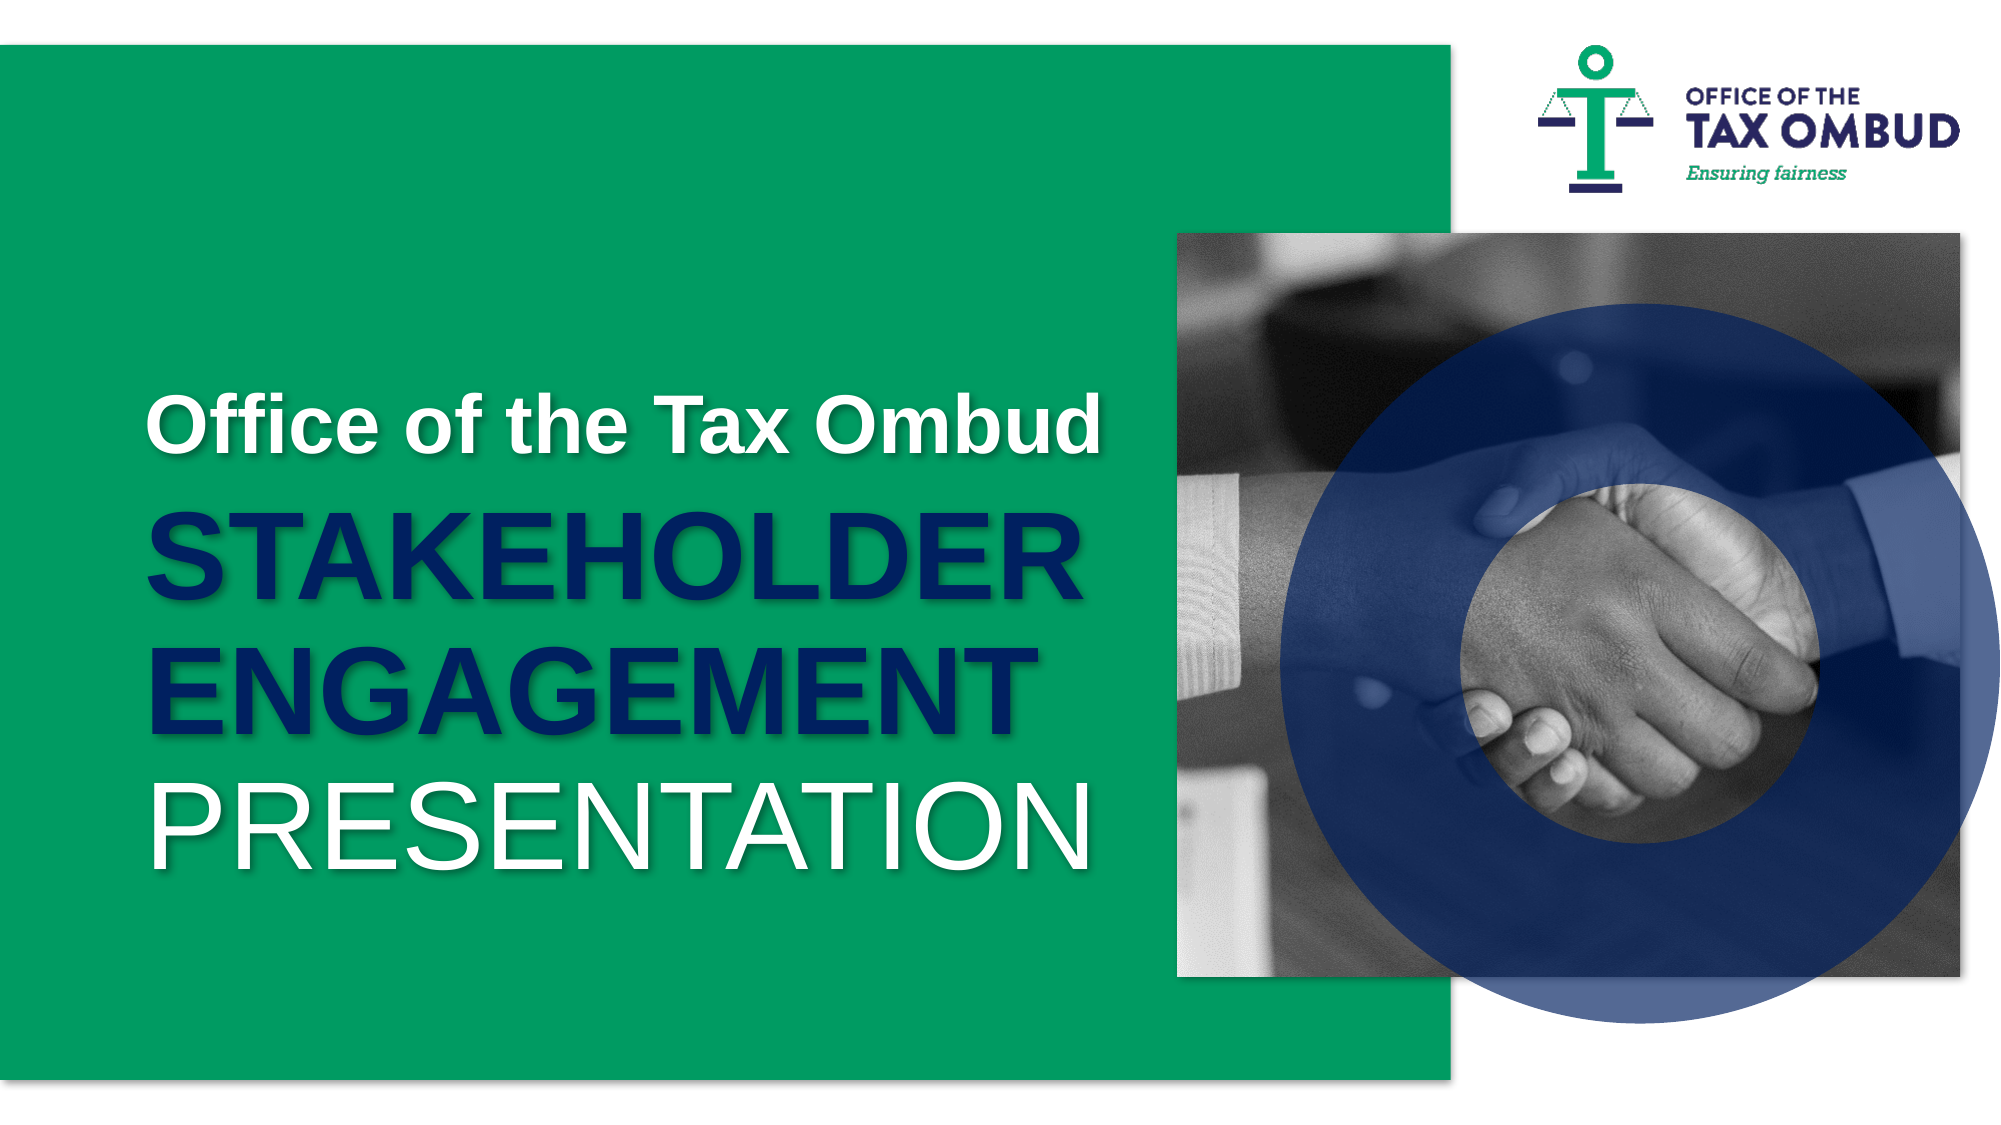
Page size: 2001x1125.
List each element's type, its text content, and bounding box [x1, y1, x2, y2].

text_box [0, 44, 1452, 1081]
text_box Office of the Tax Ombud [145, 382, 1175, 473]
text_box [1461, 977, 1820, 1025]
text_box [1961, 498, 2000, 829]
picture [1176, 4, 2000, 977]
text_box STAKEHOLDER ENGAGEMENT PRESENTATION [144, 491, 1109, 897]
